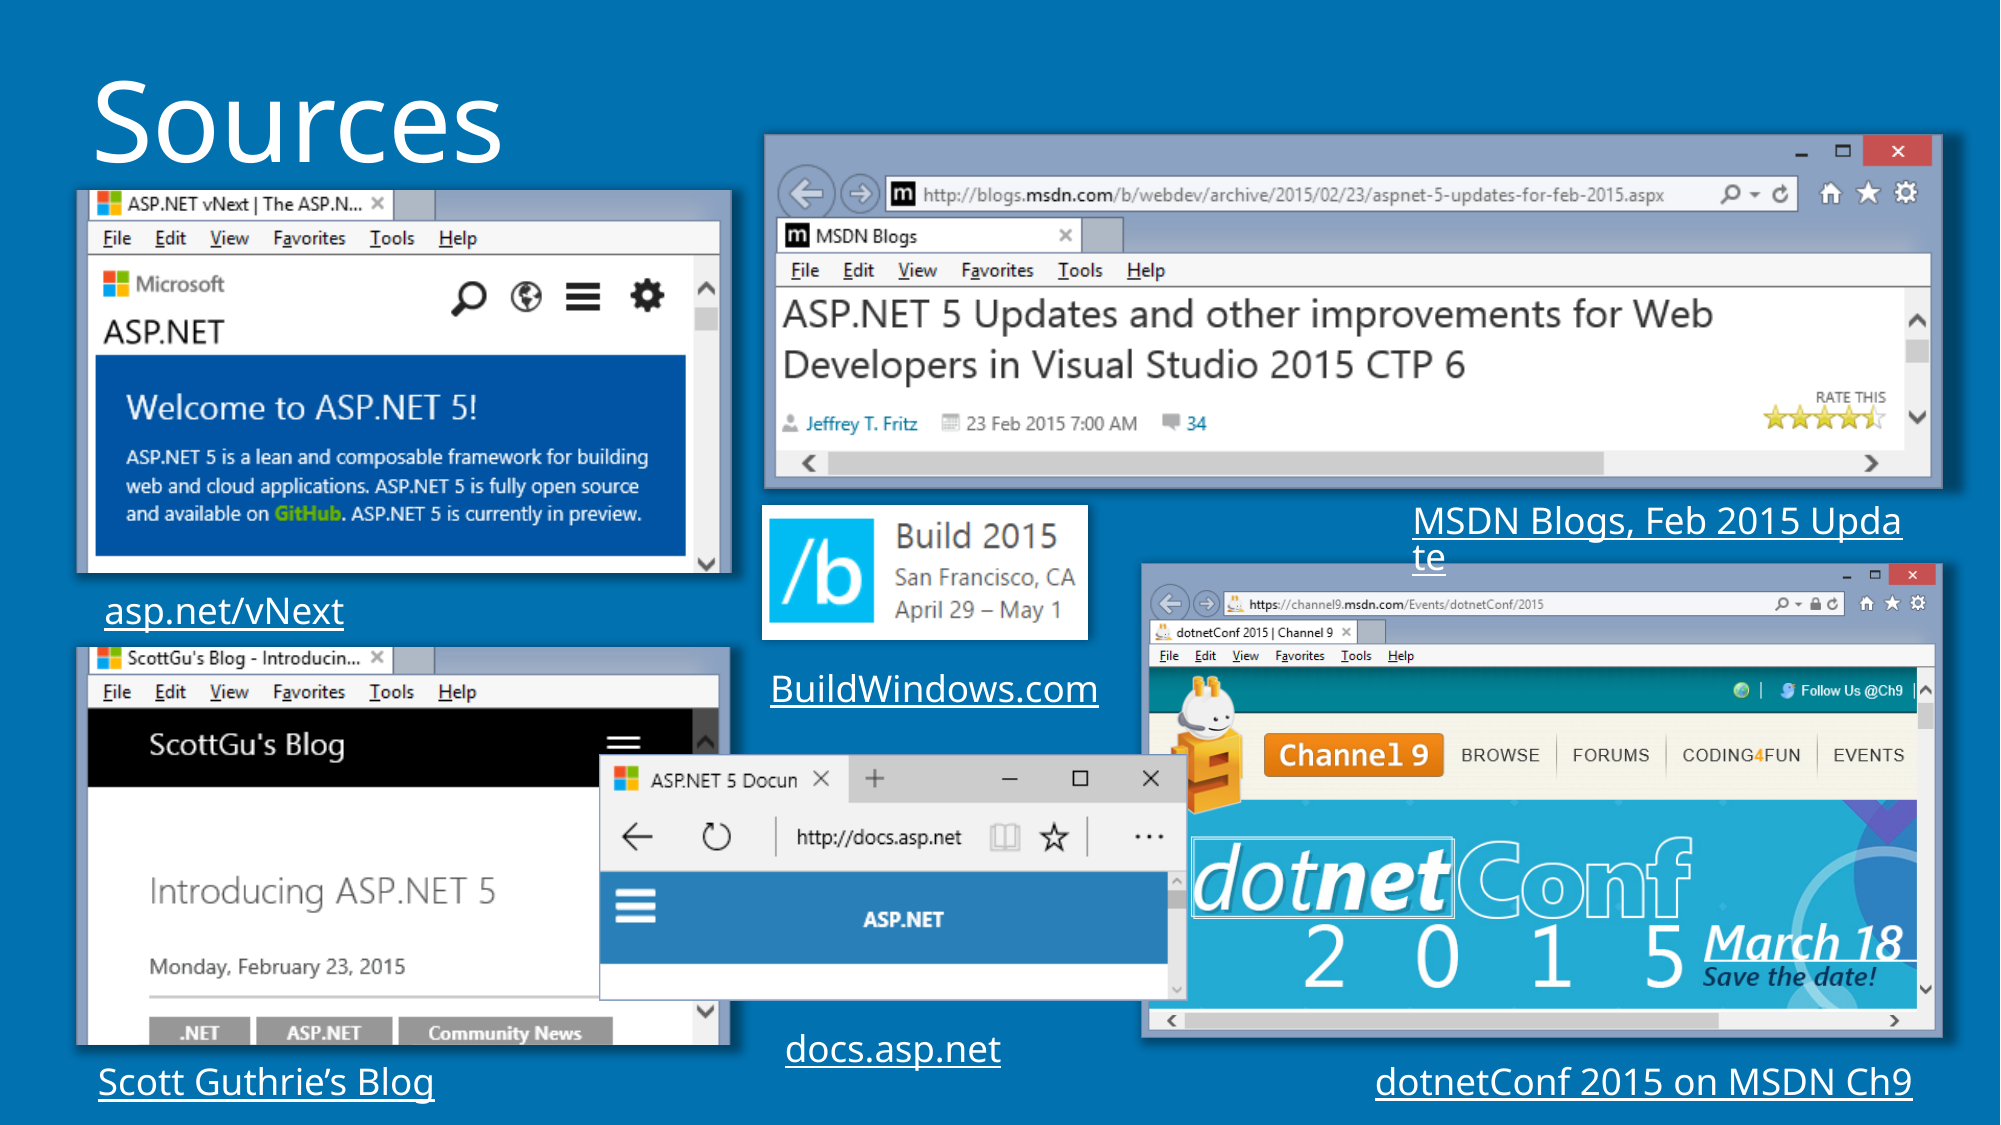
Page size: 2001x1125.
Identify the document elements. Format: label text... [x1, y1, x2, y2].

text_box asp.net/vNext [74, 566, 374, 657]
title Sources [76, 17, 1894, 235]
text_box docs.asp.net [755, 1003, 1031, 1094]
text_box MSDN Blogs, Feb 2015 Update [1382, 489, 1943, 563]
picture [76, 190, 732, 573]
picture [75, 563, 1943, 1045]
text_box dotnetConf 2015 on MSDN Ch9 [1249, 1038, 1943, 1125]
text_box BuildWindows.com [740, 643, 1129, 734]
picture [762, 505, 1088, 640]
picture [764, 134, 1943, 489]
text_box Scott Guthrie’s Blog [68, 1037, 465, 1125]
